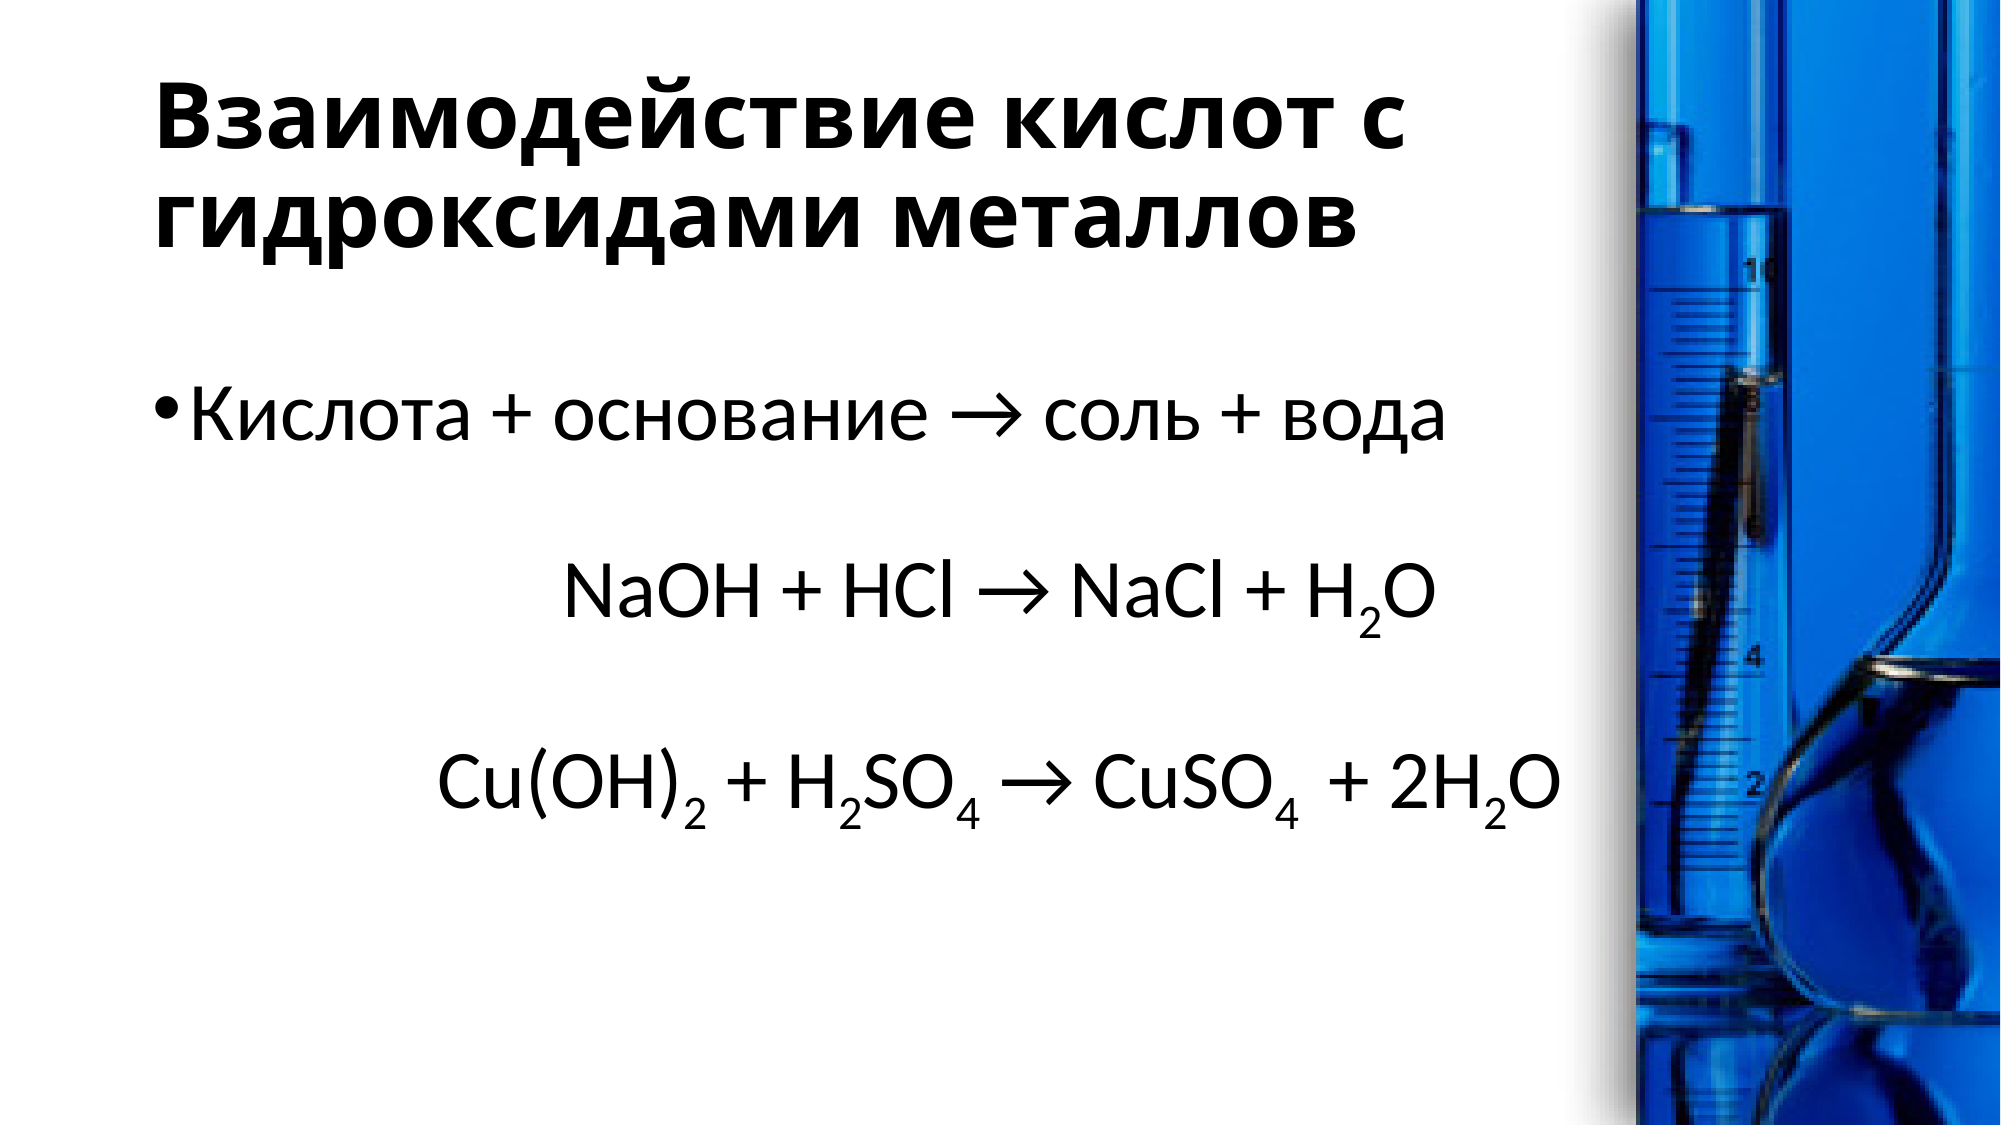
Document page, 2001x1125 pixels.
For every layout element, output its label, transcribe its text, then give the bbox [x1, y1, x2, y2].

title Взаимодействие кислот с гидроксидами металлов [137, 59, 1863, 278]
picture [0, 0, 2001, 1125]
list Кислота + основание → соль + вода NaOH + HCl → NaCl + H2O Cu(OH)2 + H2SO4 → CuSO4 + 2H2O [137, 299, 1863, 1014]
